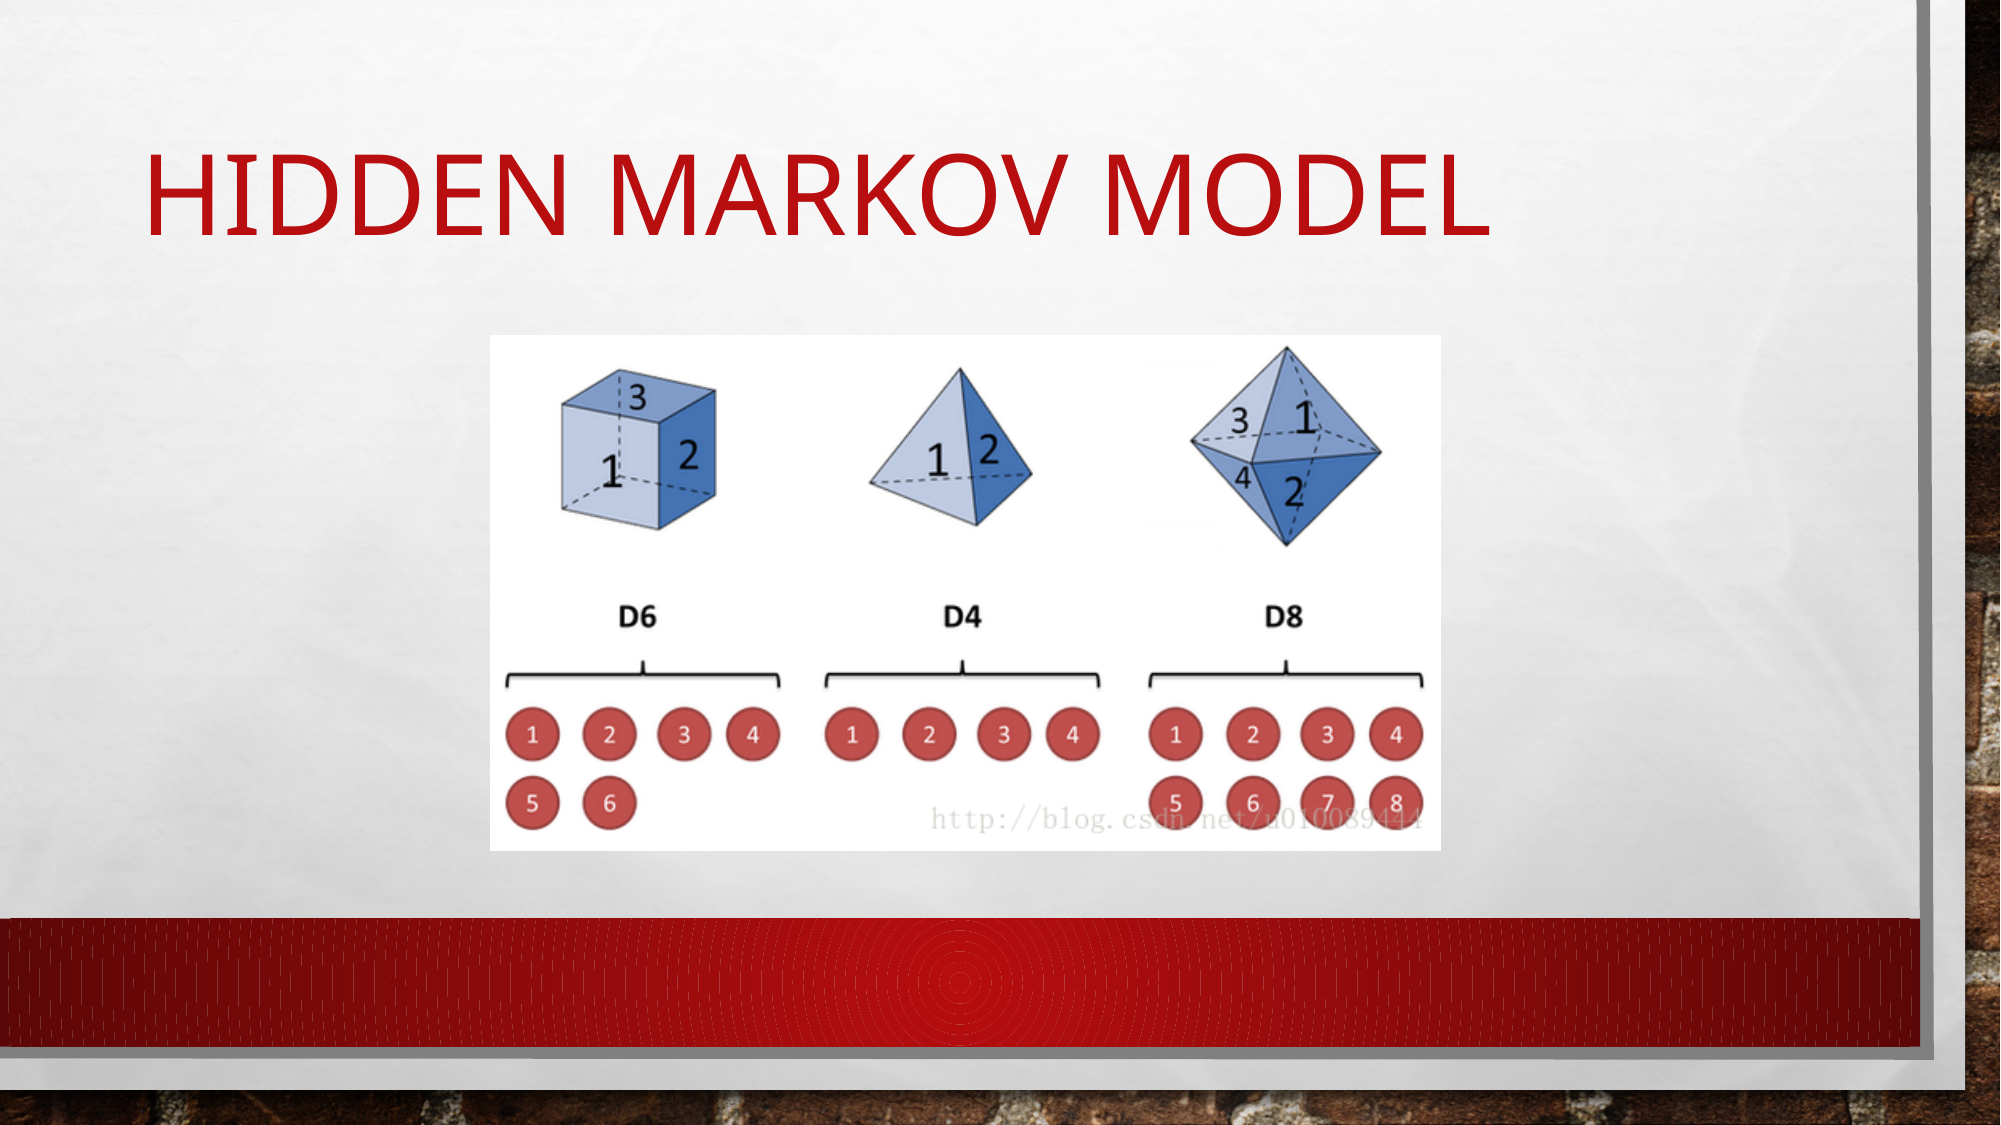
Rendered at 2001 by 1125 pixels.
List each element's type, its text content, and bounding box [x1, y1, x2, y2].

text_box hidden Markov model [96, 104, 1803, 294]
picture [0, 0, 2000, 1125]
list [490, 334, 1441, 851]
